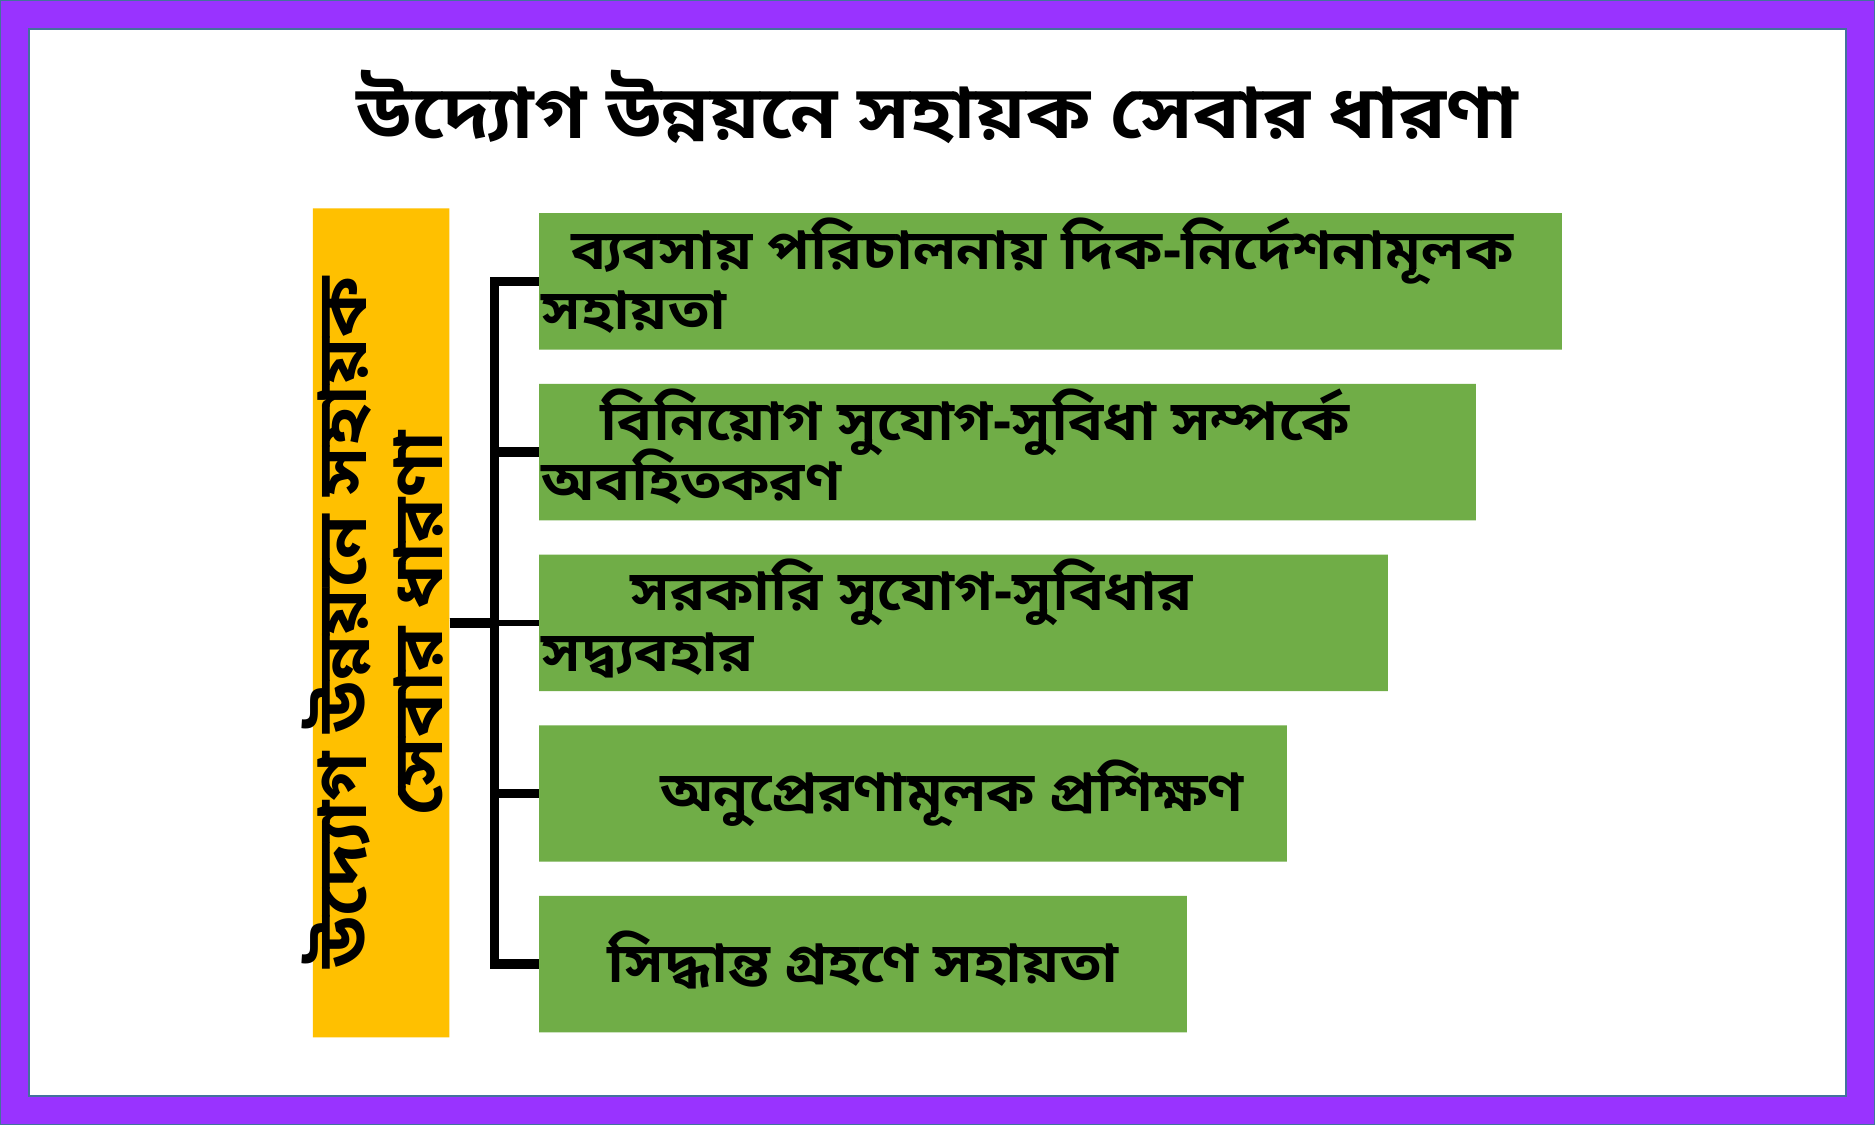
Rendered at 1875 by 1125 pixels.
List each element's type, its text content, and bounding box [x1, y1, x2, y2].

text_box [312, 183, 1563, 1063]
text_box উদ্যোগ উন্নয়নে সহায়ক সেবার ধারণা [342, 56, 1533, 162]
